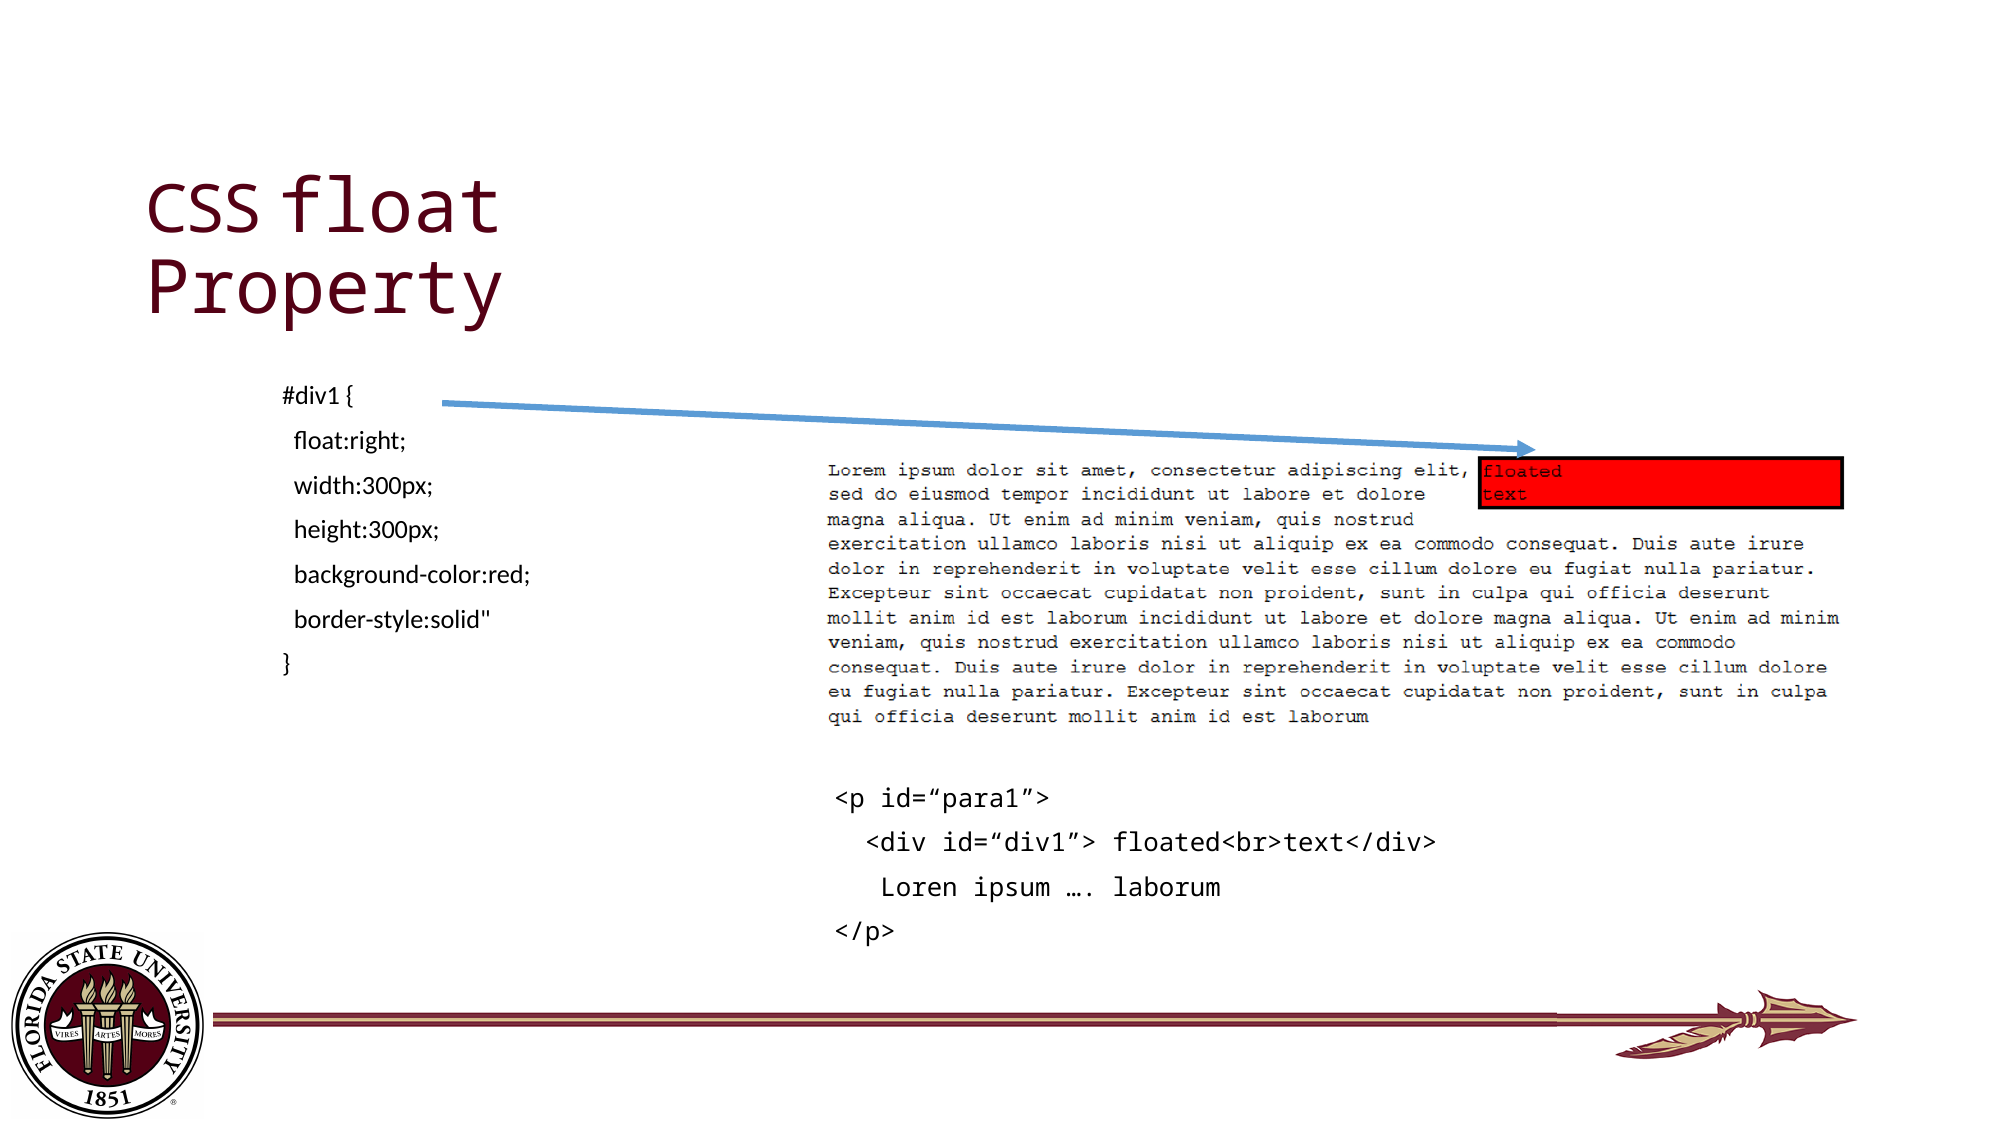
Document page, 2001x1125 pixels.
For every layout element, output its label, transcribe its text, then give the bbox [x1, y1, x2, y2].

text_box <p id=“para1”> <div id=“div1”> floated<br>text</div> Loren ipsum …. laborum </p> [826, 778, 1759, 955]
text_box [441, 402, 1537, 451]
picture [11, 932, 204, 1119]
picture [213, 895, 1863, 1125]
title CSS float Property [137, 0, 784, 338]
picture [826, 449, 1850, 732]
list #div1 { float:right; width:300px; height:300px; background-color:red; border-style:solid" } [273, 374, 647, 688]
